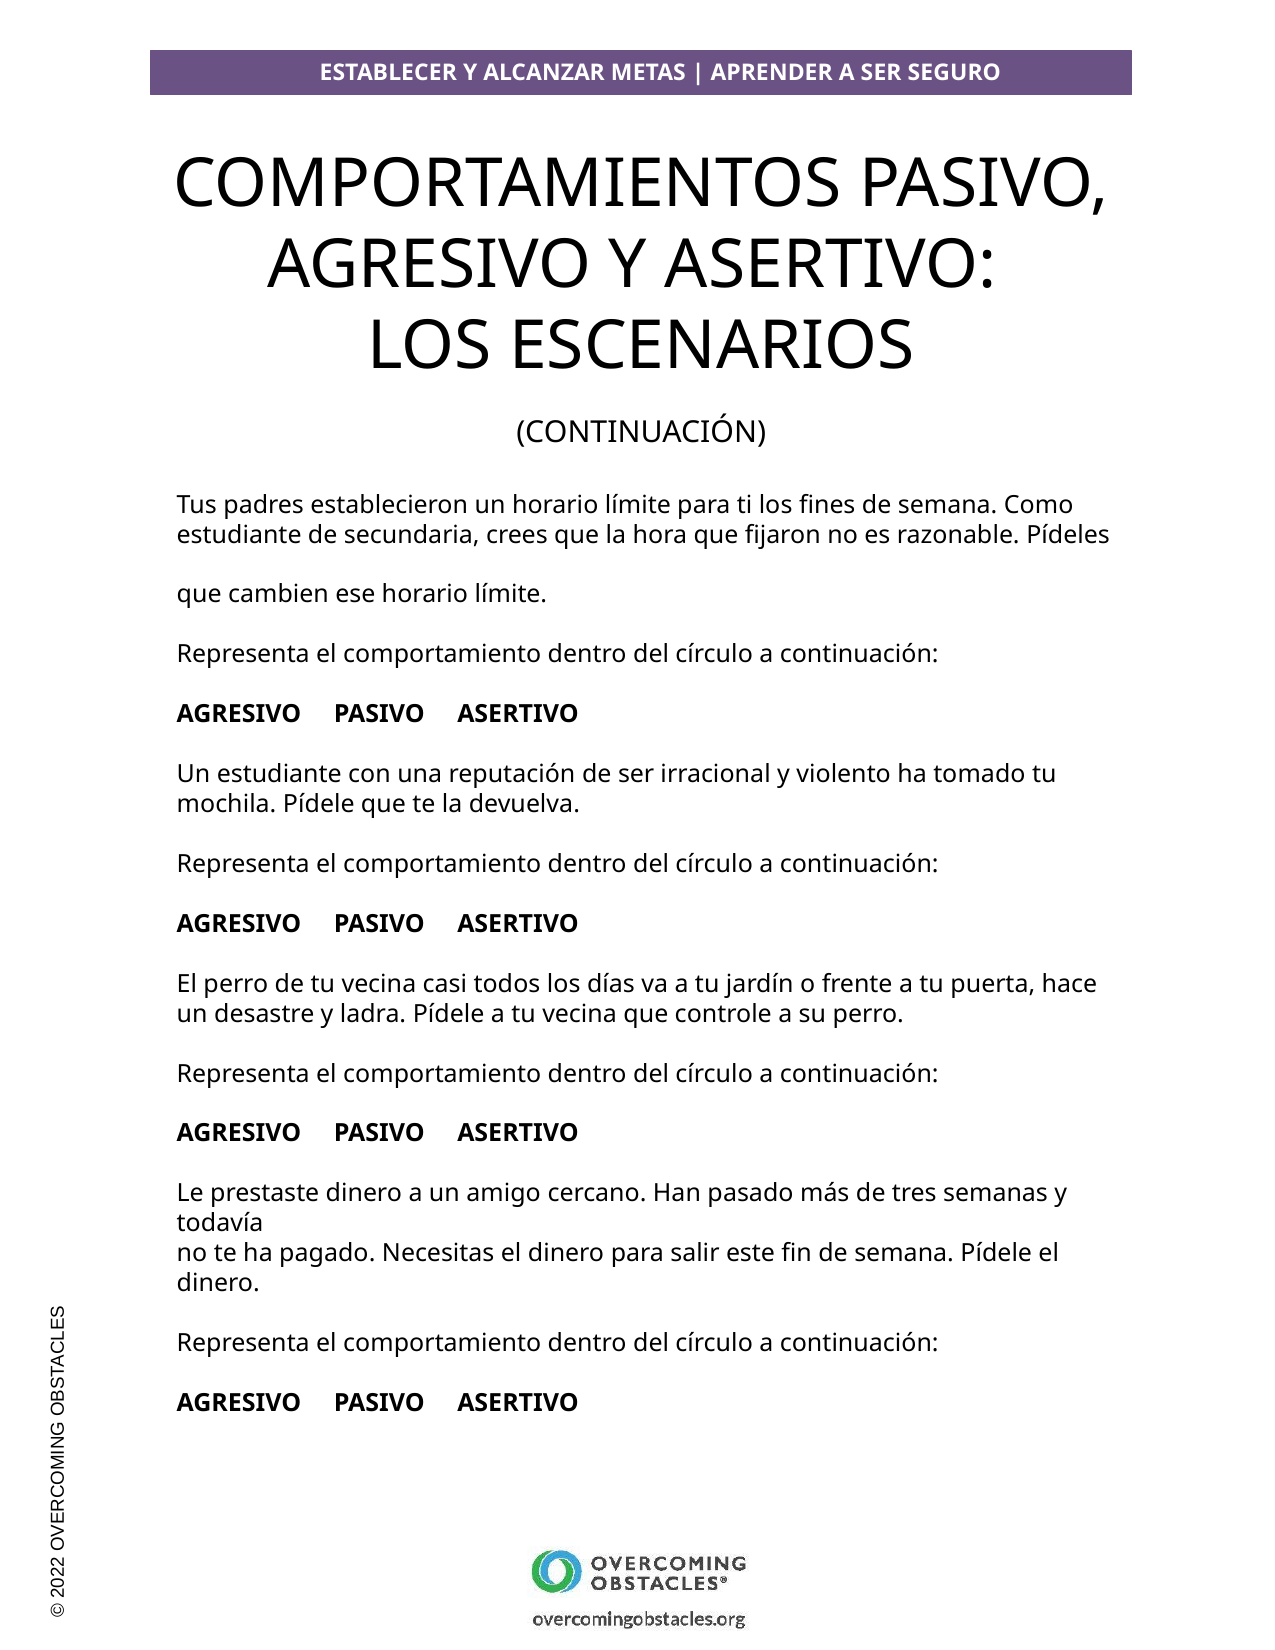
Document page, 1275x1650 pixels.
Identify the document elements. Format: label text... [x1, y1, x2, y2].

text_box [1082, 50, 1132, 95]
text_box ESTABLECER Y ALCANZAR METAS | APRENDER A SER SEGURO [239, 43, 1082, 99]
text_box Tus padres establecieron un horario límite para ti los fines de semana. Como estudiante de secundaria, crees que la hora que fijaron no es razonable. Pídeles que cambien ese horario límite. Representa el comportamiento dentro del círculo a continuación: AGRESIVO PASIVO ASERTIVO Un estudiante con una reputación de ser irracional y violento ha tomado tu mochila. Pídele que te la devuelva. Representa el comportamiento dentro del círculo a continuación: AGRESIVO PASIVO ASERTIVO El perro de tu vecina casi todos los días va a tu jardín o frente a tu puerta, hace un desastre y ladra. Pídele a tu vecina que controle a su perro. Representa el comportamiento dentro del círculo a continuación: AGRESIVO PASIVO ASERTIVO Le prestaste dinero a un amigo cercano. Han pasado más de tres semanas y todavía no te ha pagado. Necesitas el dinero para salir este fin de semana. Pídele el dinero. Representa el comportamiento dentro del círculo a continuación: AGRESIVO PASIVO ASERTIVO [161, 473, 1132, 1432]
text_box [150, 50, 239, 95]
text_box COMPORTAMIENTOS PASIVO, AGRESIVO Y ASERTIVO: LOS ESCENARIOS [108, 123, 1174, 398]
text_box © 2022 OVERCOMING OBSTACLES [33, 1264, 79, 1633]
text_box (CONTINUACIÓN) [150, 398, 1132, 464]
picture [516, 1529, 766, 1650]
